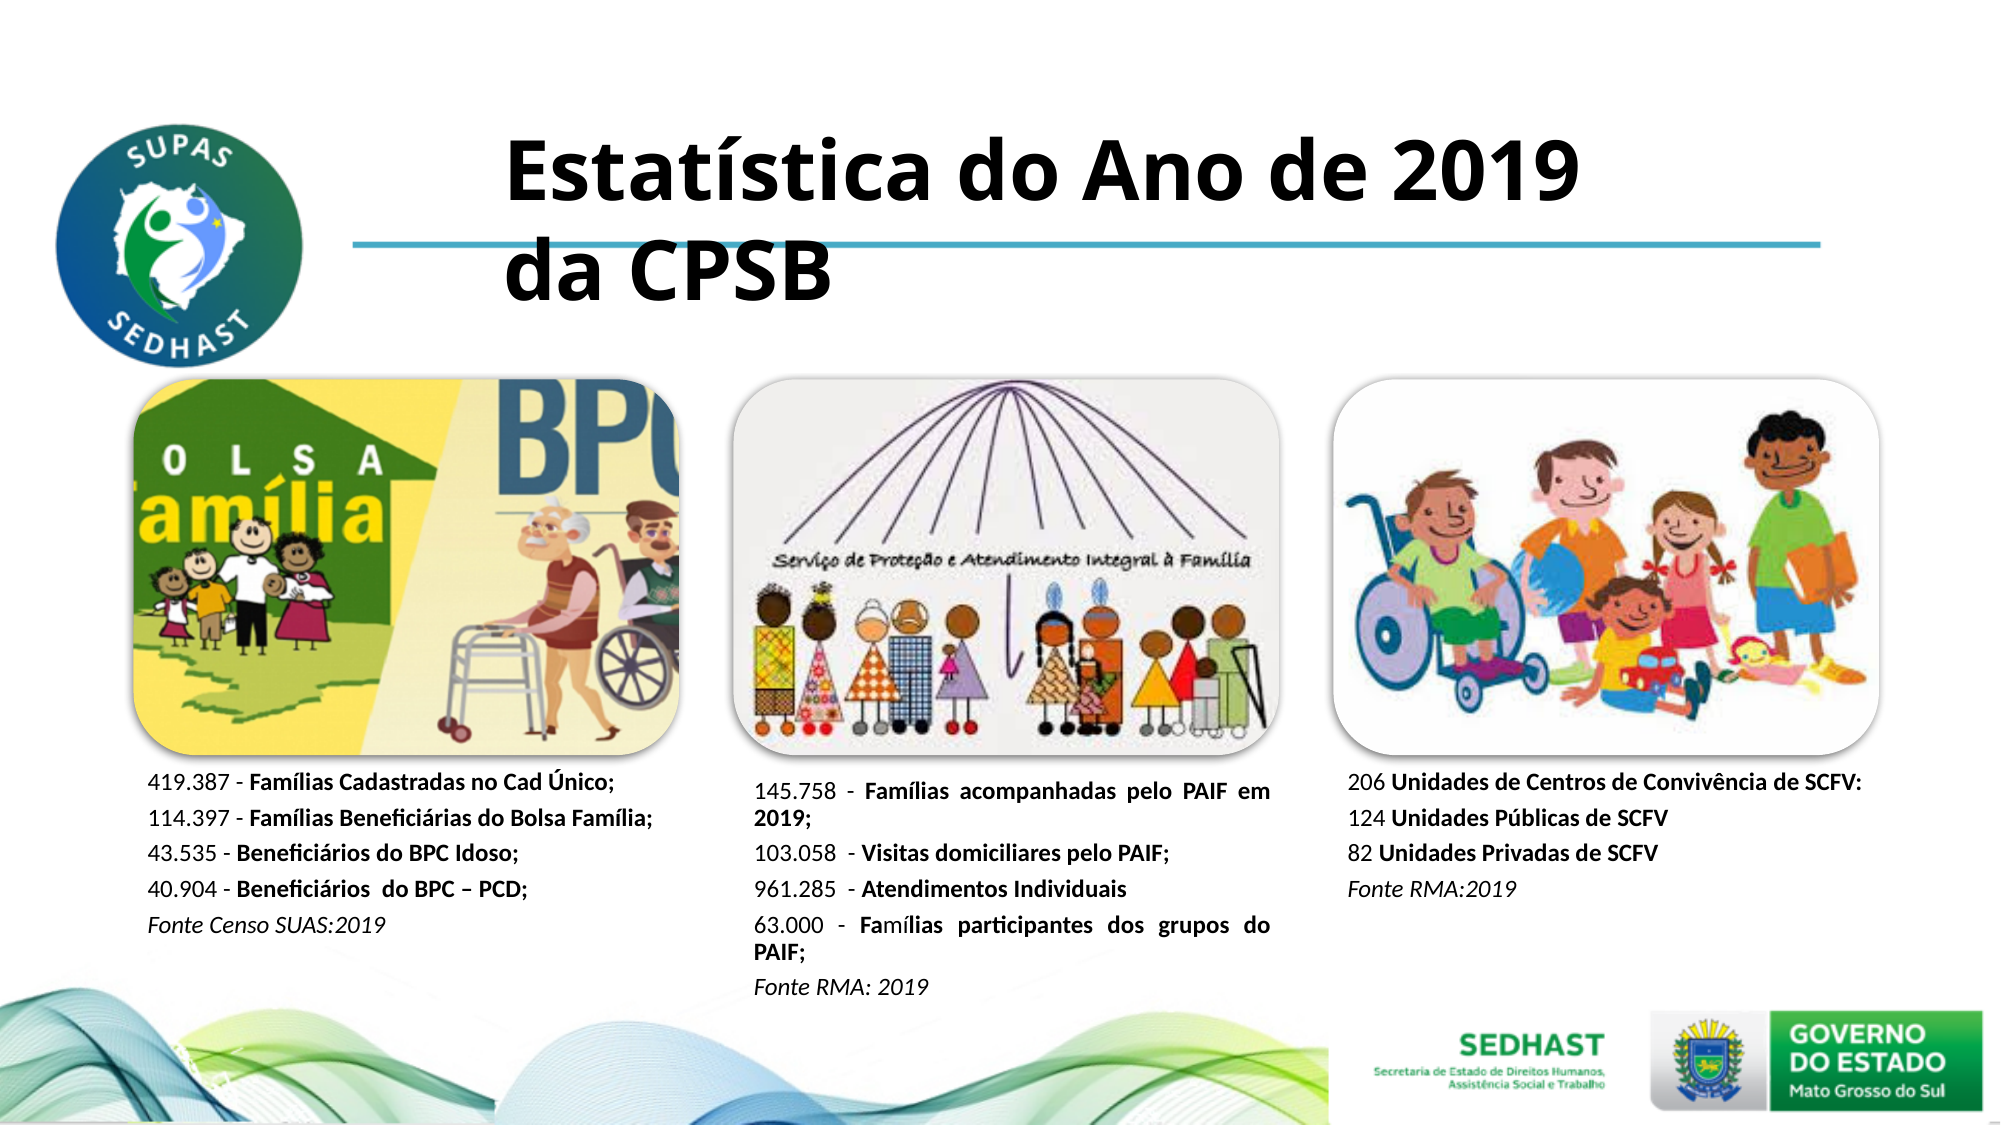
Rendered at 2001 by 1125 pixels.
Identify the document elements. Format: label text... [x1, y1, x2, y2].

text_box Estatística do Ano de 2019 da CPSB [488, 110, 1699, 267]
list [133, 267, 1880, 1069]
picture [0, 0, 2001, 1125]
